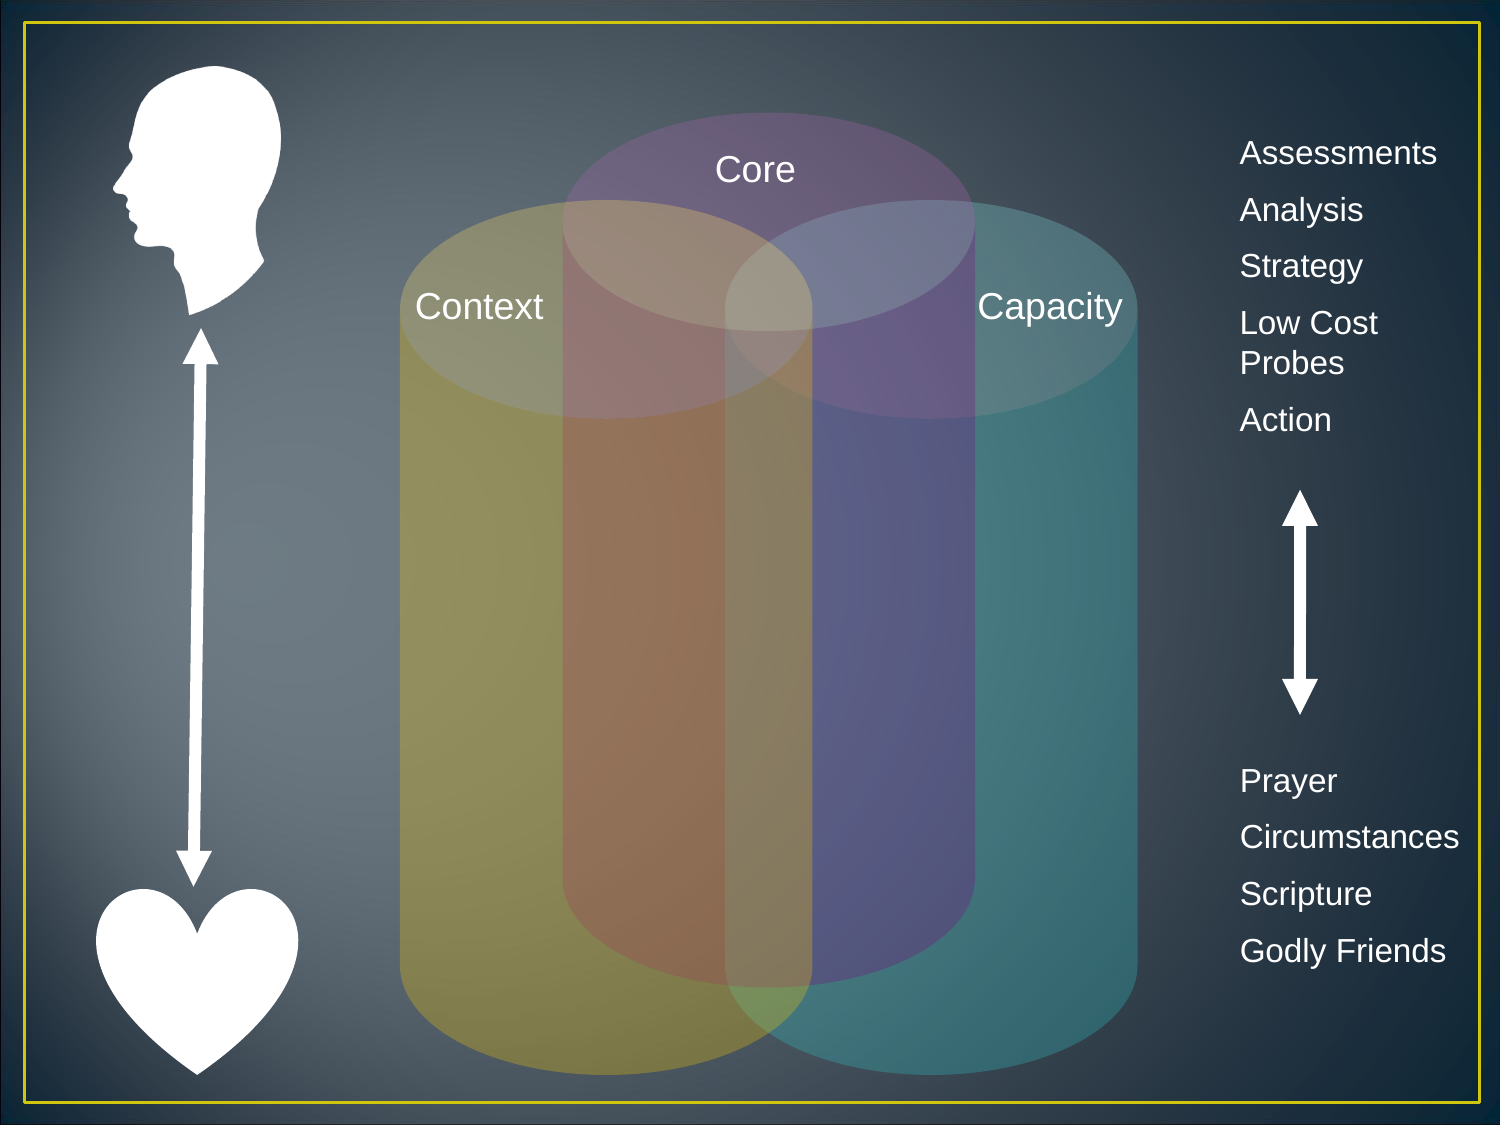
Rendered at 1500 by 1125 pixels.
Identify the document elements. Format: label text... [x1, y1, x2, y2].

text_box Capacity [962, 274, 1138, 335]
text_box [1293, 489, 1307, 715]
picture [0, 0, 1500, 1125]
text_box Core [699, 137, 888, 198]
text_box [399, 200, 813, 1075]
text_box [94, 887, 300, 1076]
text_box [769, 335, 1138, 1075]
text_box Assessments Analysis Strategy Low Cost Probes Action [1224, 124, 1463, 445]
text_box [187, 328, 208, 887]
text_box Prayer Circumstances Scripture Godly Friends [1224, 751, 1500, 977]
text_box [566, 112, 976, 986]
picture [26, 24, 1478, 1101]
text_box Context [399, 274, 575, 335]
